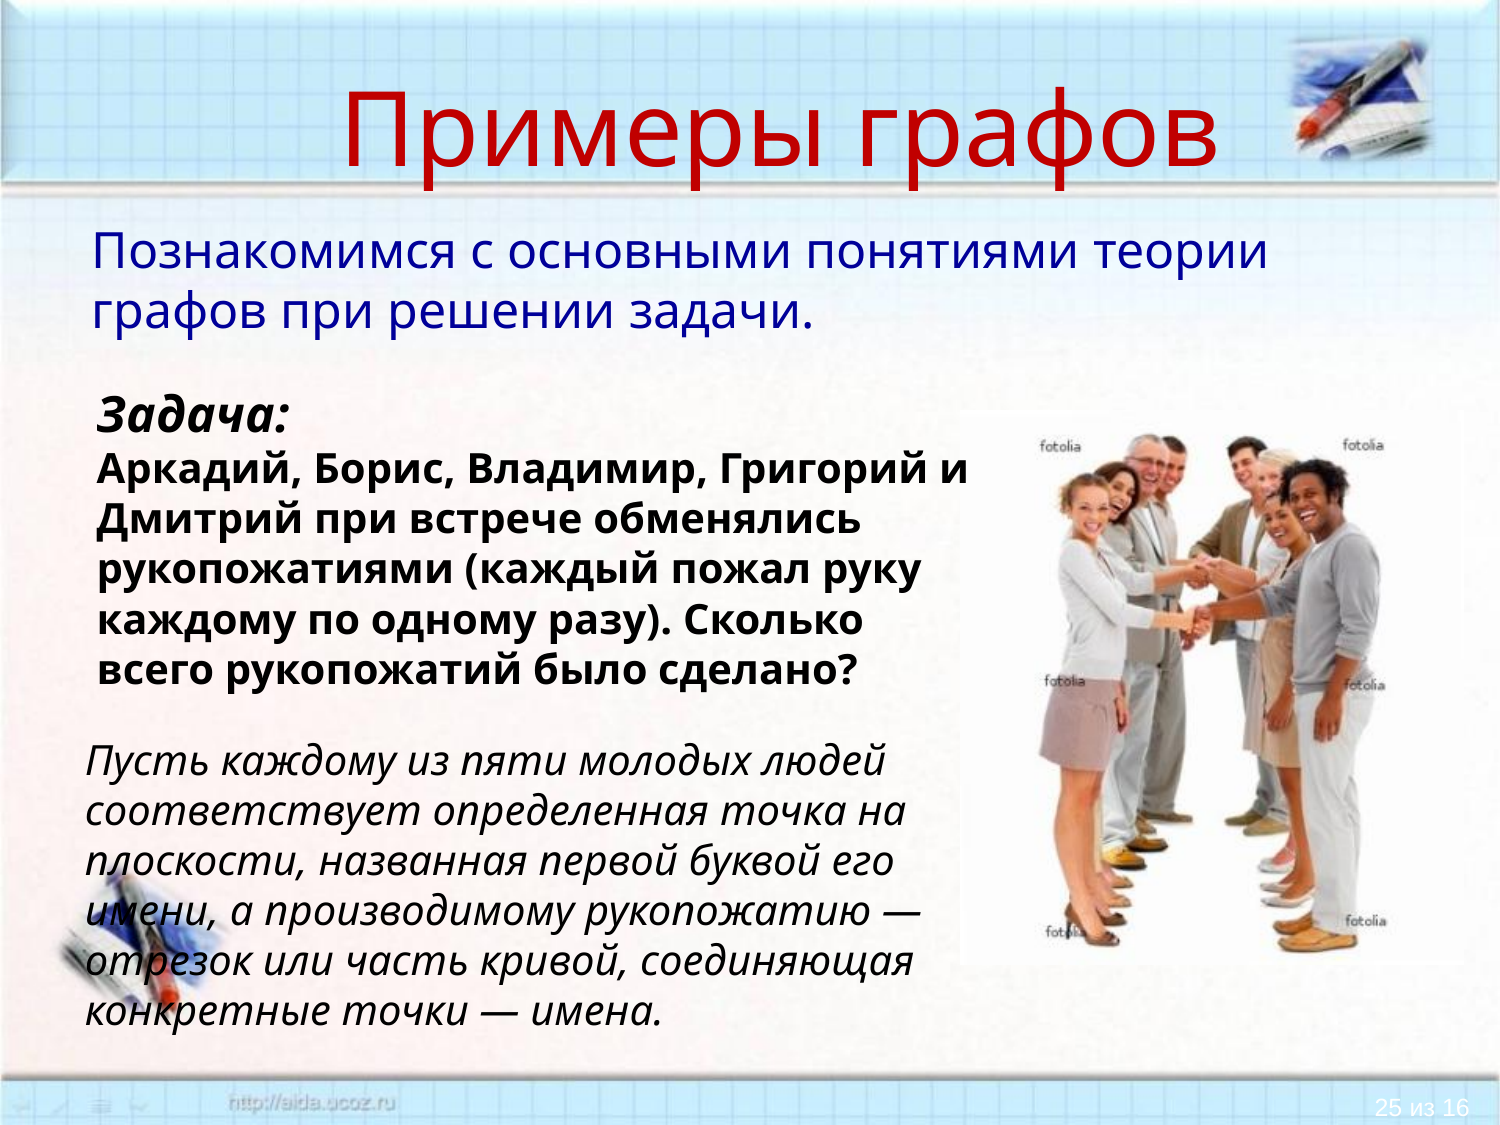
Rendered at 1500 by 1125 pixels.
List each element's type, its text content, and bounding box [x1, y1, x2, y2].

list Познакомимся с основными понятиями теории графов при решении задачи. [76, 210, 1428, 457]
text_box Примеры графов [105, 58, 1456, 188]
picture [0, 0, 1500, 1125]
text_box Пусть каждому из пяти молодых людей соответствует определенная точка на плоскости, названная первой буквой его имени, а производимому рукопожатию — отрезок или часть кривой, соединяющая конкретные точки — имена. [70, 726, 997, 1008]
text_box Задача: Аркадий, Борис, Владимир, Григорий и Дмитрий при встрече обменялись рукопожатиями (каждый пожал руку каждому по одному разу). Сколько всего рукопожатий было сделано? [81, 374, 1004, 726]
